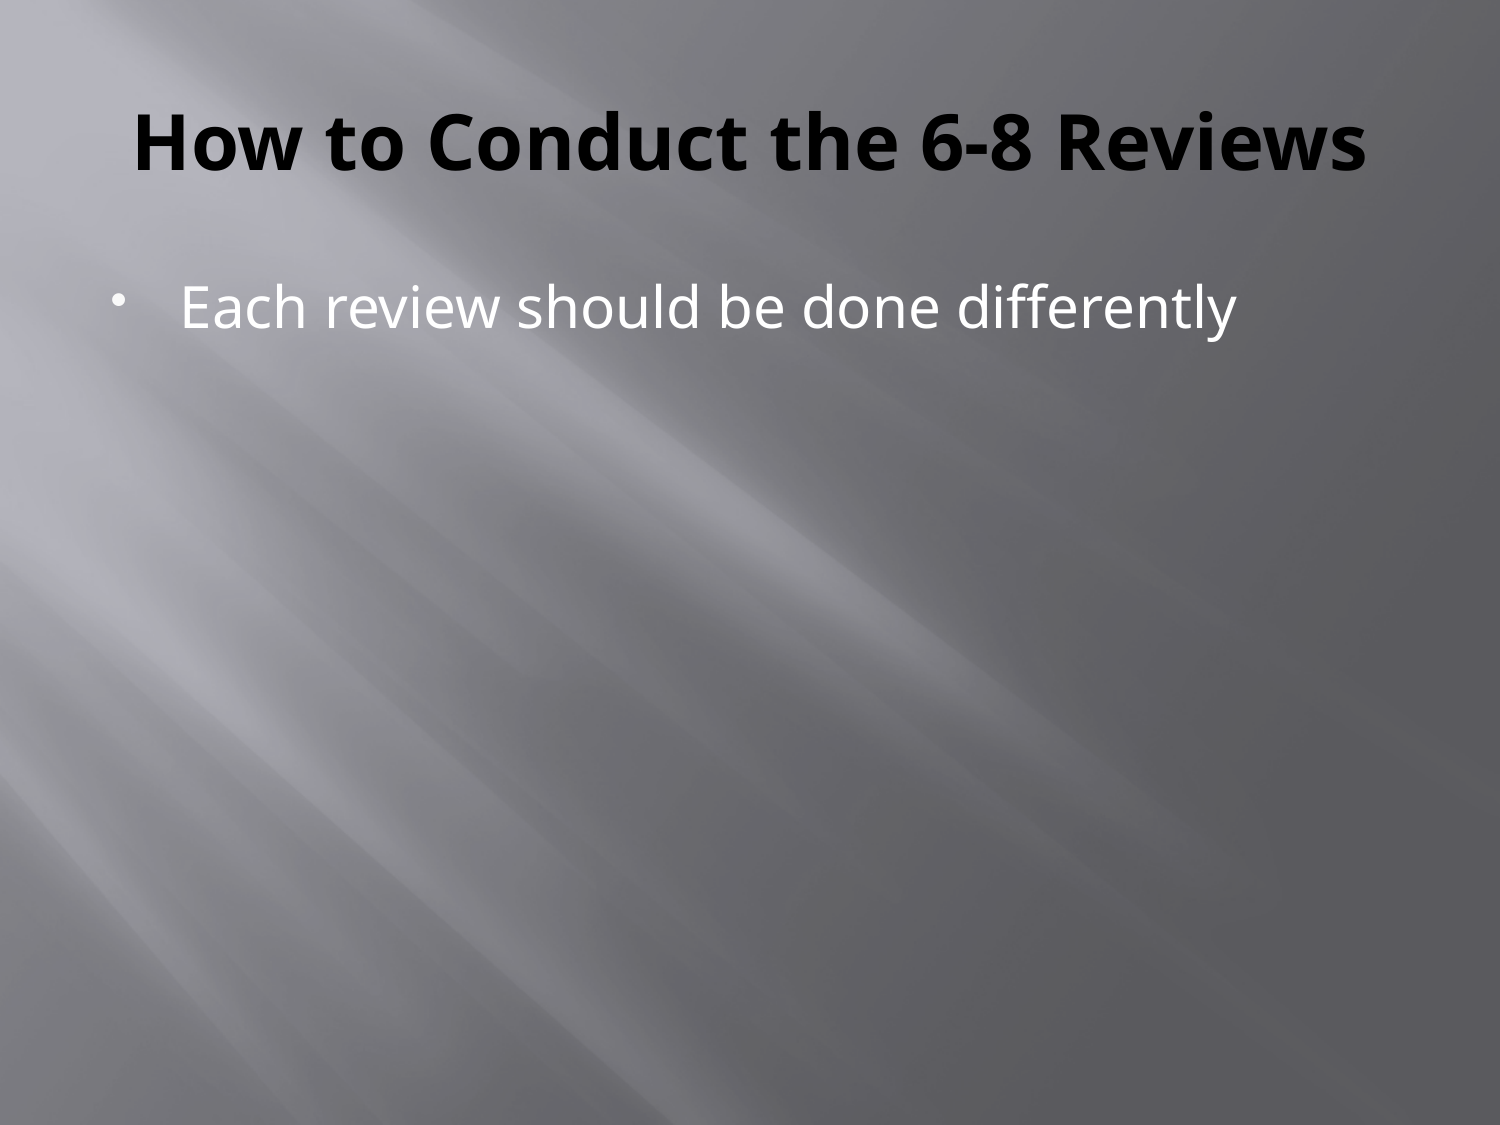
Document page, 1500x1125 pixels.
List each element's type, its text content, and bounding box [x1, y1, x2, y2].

list Each review should be done differently [75, 262, 1425, 1035]
title How to Conduct the 6-8 Reviews [75, 45, 1425, 233]
